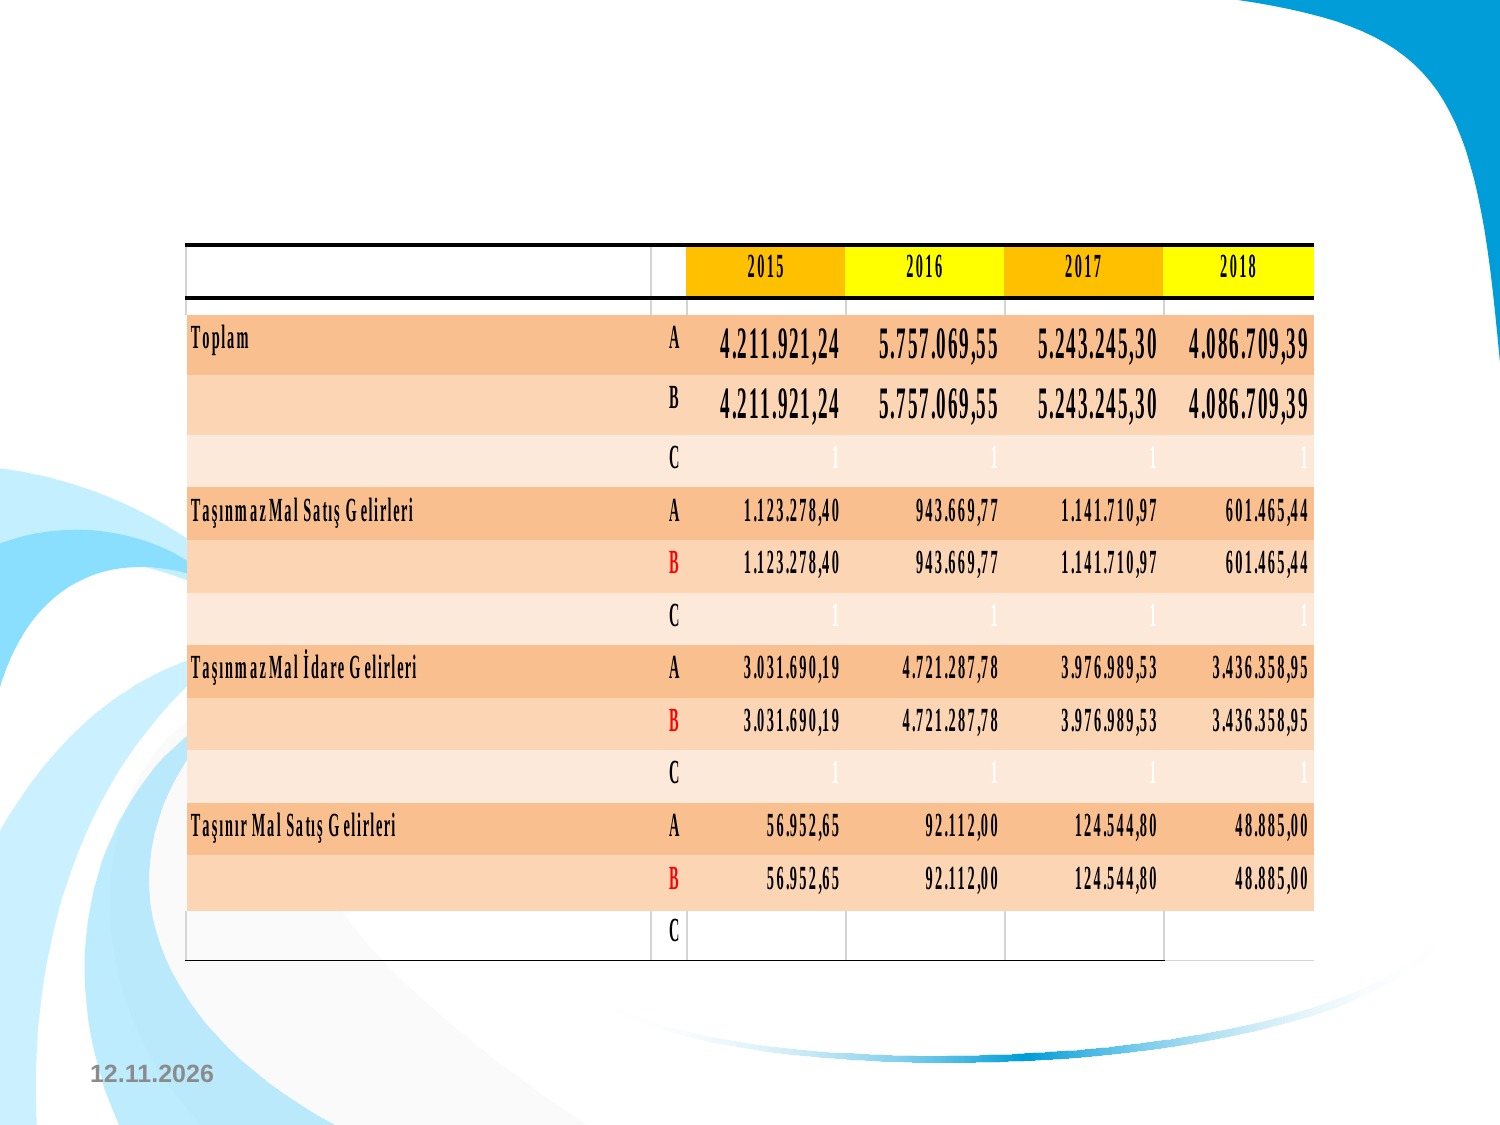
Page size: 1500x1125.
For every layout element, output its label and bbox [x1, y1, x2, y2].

slide_number [75, 1042, 425, 1103]
picture [184, 243, 1317, 965]
